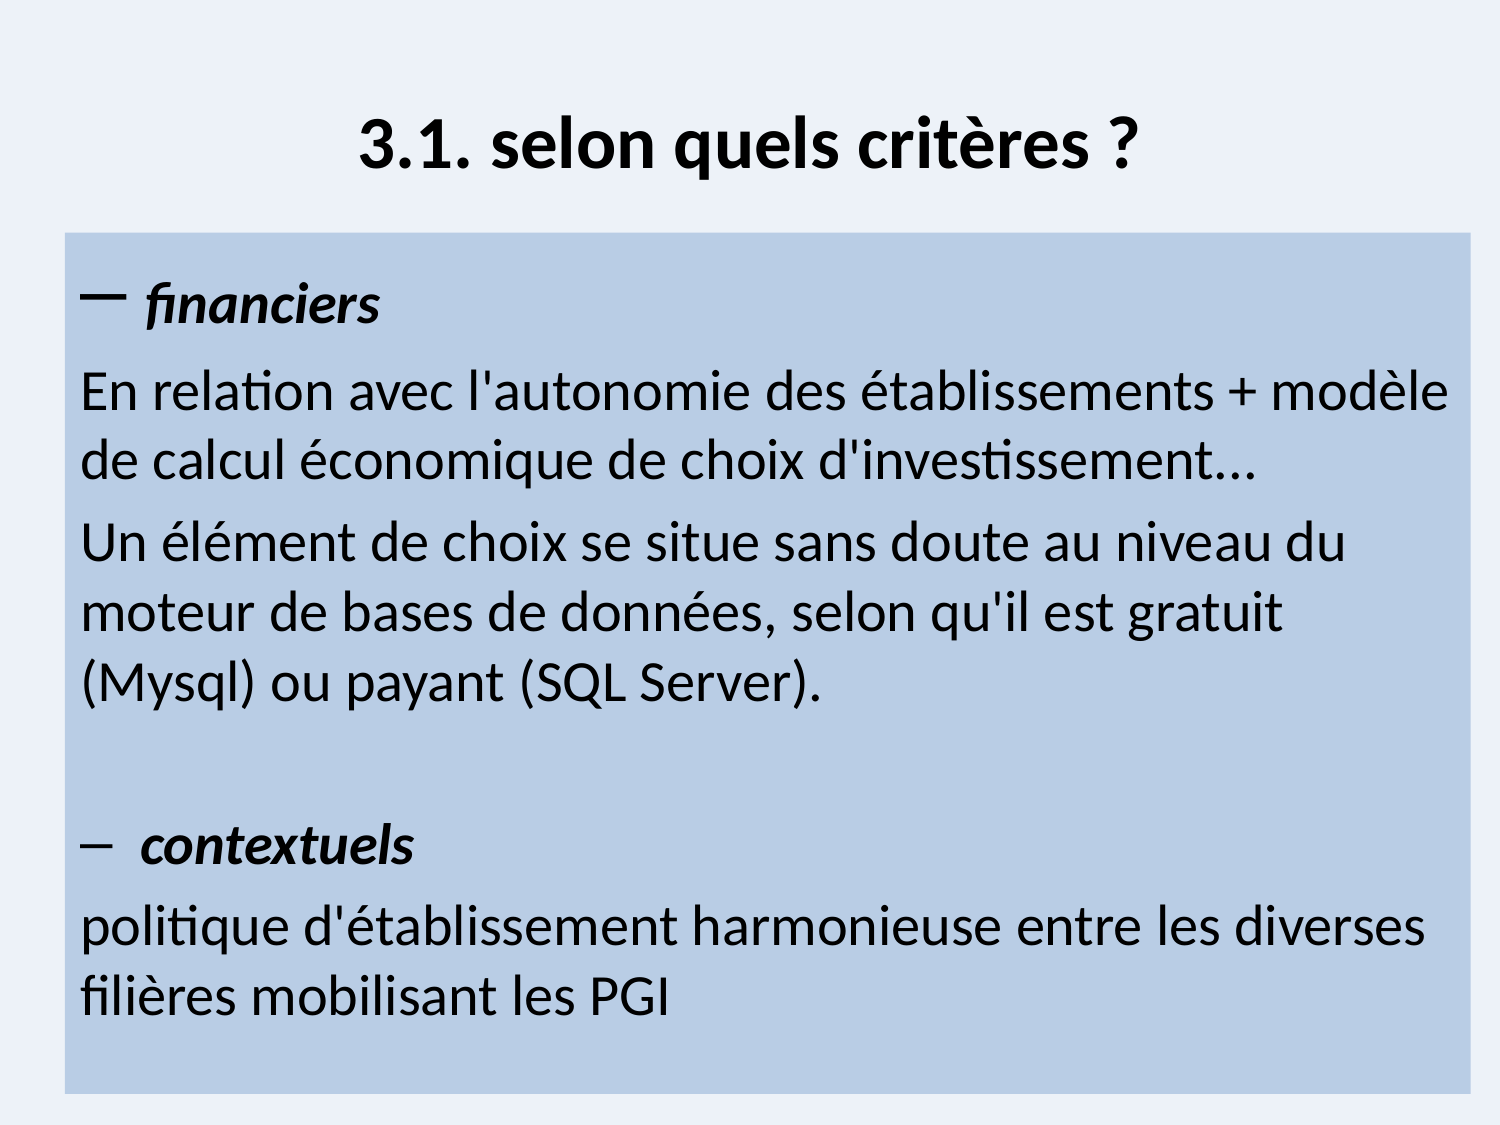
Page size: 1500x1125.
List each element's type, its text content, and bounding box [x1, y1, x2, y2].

list financiers En relation avec l'autonomie des établissements + modèle de calcul économique de choix d'investissement... Un élément de choix se situe sans doute au niveau du moteur de bases de données, selon qu'il est gratuit (Mysql) ou payant (SQL Server). contextuels politique d'établissement harmonieuse entre les diverses filières mobilisant les PGI [64, 232, 1471, 1094]
title 3.1. selon quels critères ? [75, 45, 1425, 232]
